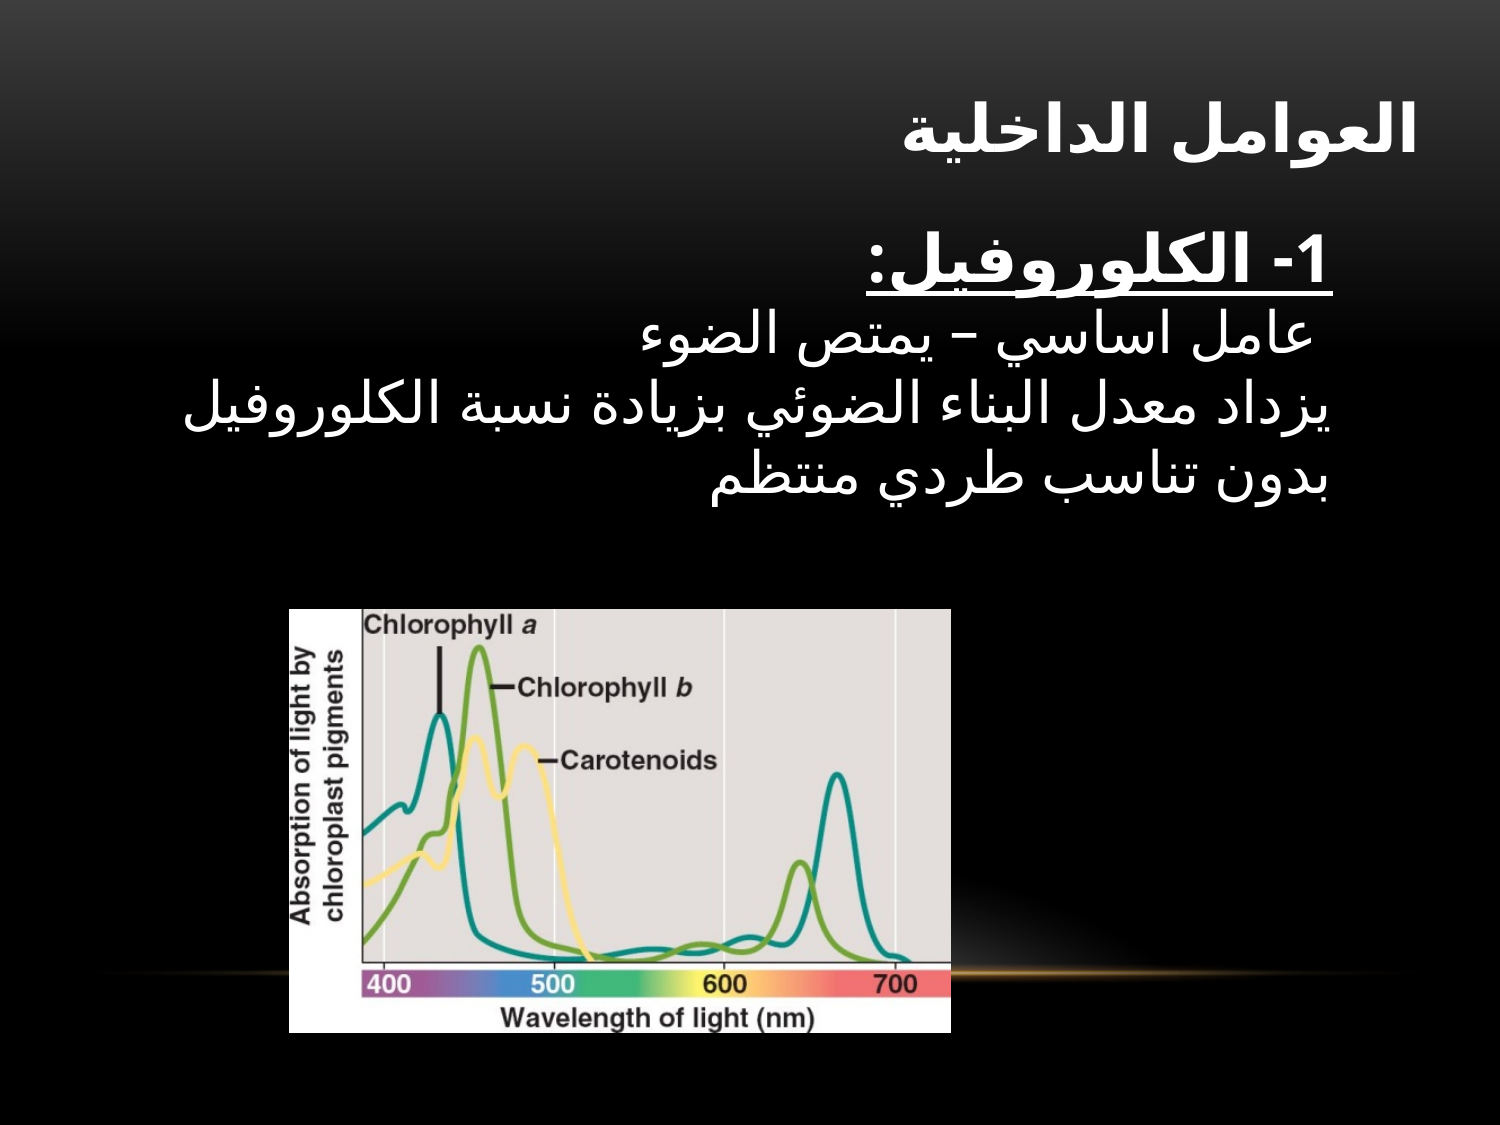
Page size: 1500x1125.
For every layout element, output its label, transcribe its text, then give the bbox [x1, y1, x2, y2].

text_box العوامل الداخلية [885, 78, 1437, 173]
picture [0, 0, 1500, 1125]
text_box 1- الكلوروفيل: عامل اساسي – يمتص الضوء يزداد معدل البناء الضوئي بزيادة نسبة الكلوروفيل بدون تناسب طردي منتظم [157, 208, 1348, 513]
